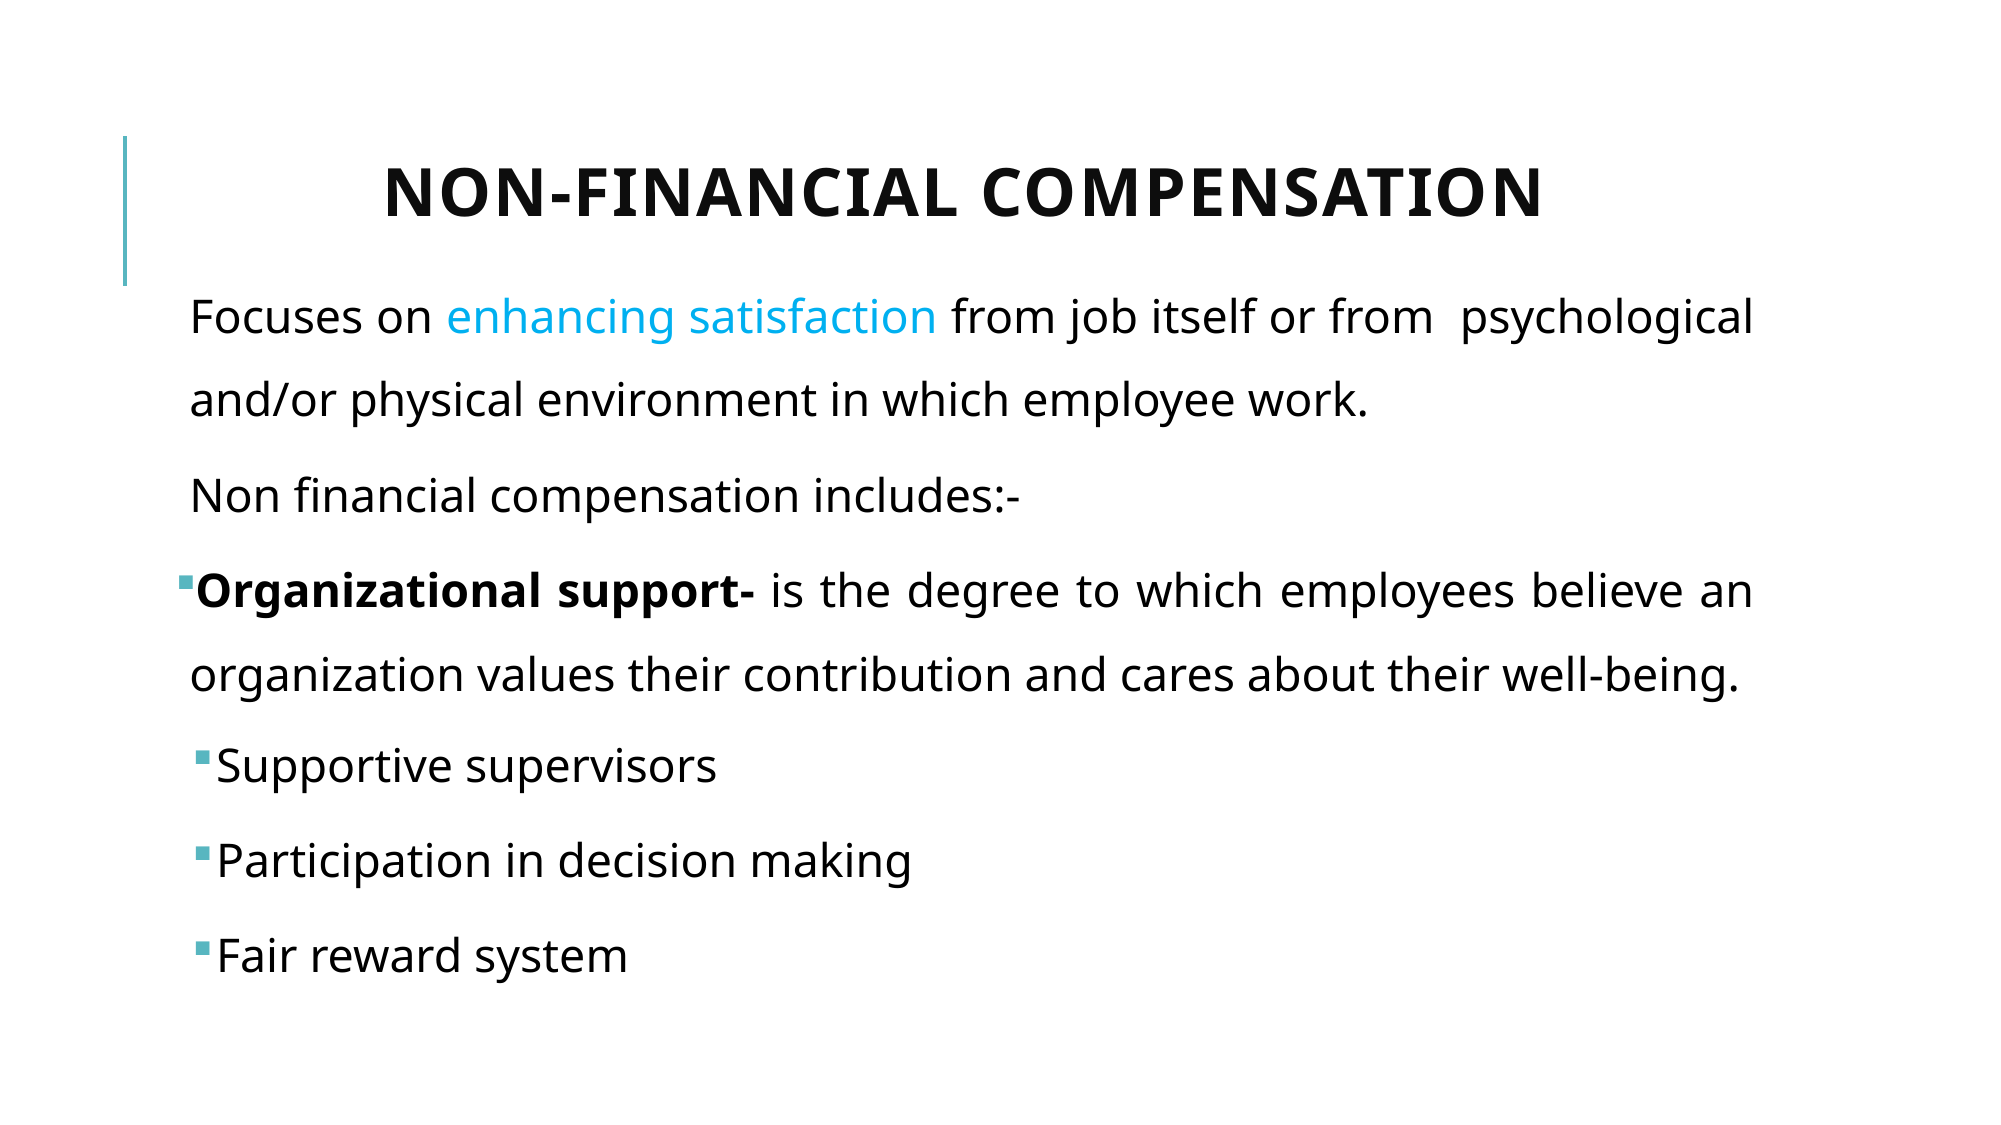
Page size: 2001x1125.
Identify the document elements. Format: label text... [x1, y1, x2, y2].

title non-financial compensation [168, 96, 1763, 251]
list Focuses on enhancing satisfaction from job itself or from psychological and/or physical environment in which employee work. Non financial compensation includes:- Organizational support- is the degree to which employees believe an organization values their contribution and cares about their well-being. Supportive supervisors Participation in decision making Fair reward system [168, 251, 1763, 1012]
